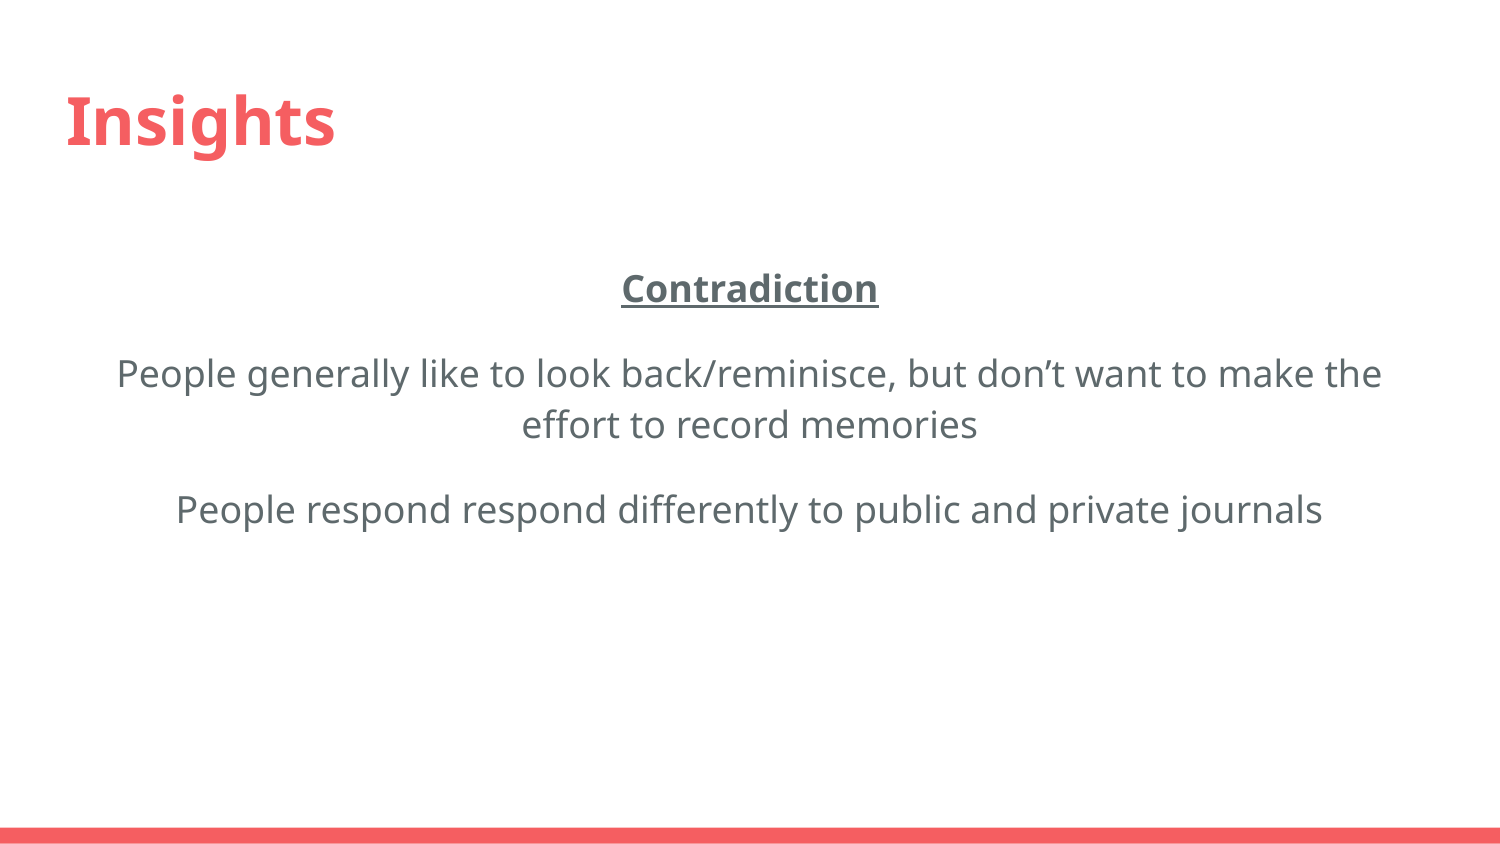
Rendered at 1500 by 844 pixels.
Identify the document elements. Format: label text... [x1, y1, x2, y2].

title Insights [51, 64, 1449, 167]
list Contradiction People generally like to look back/reminisce, but don’t want to make the effort to record memories People respond respond differently to public and private journals [63, 243, 1437, 748]
